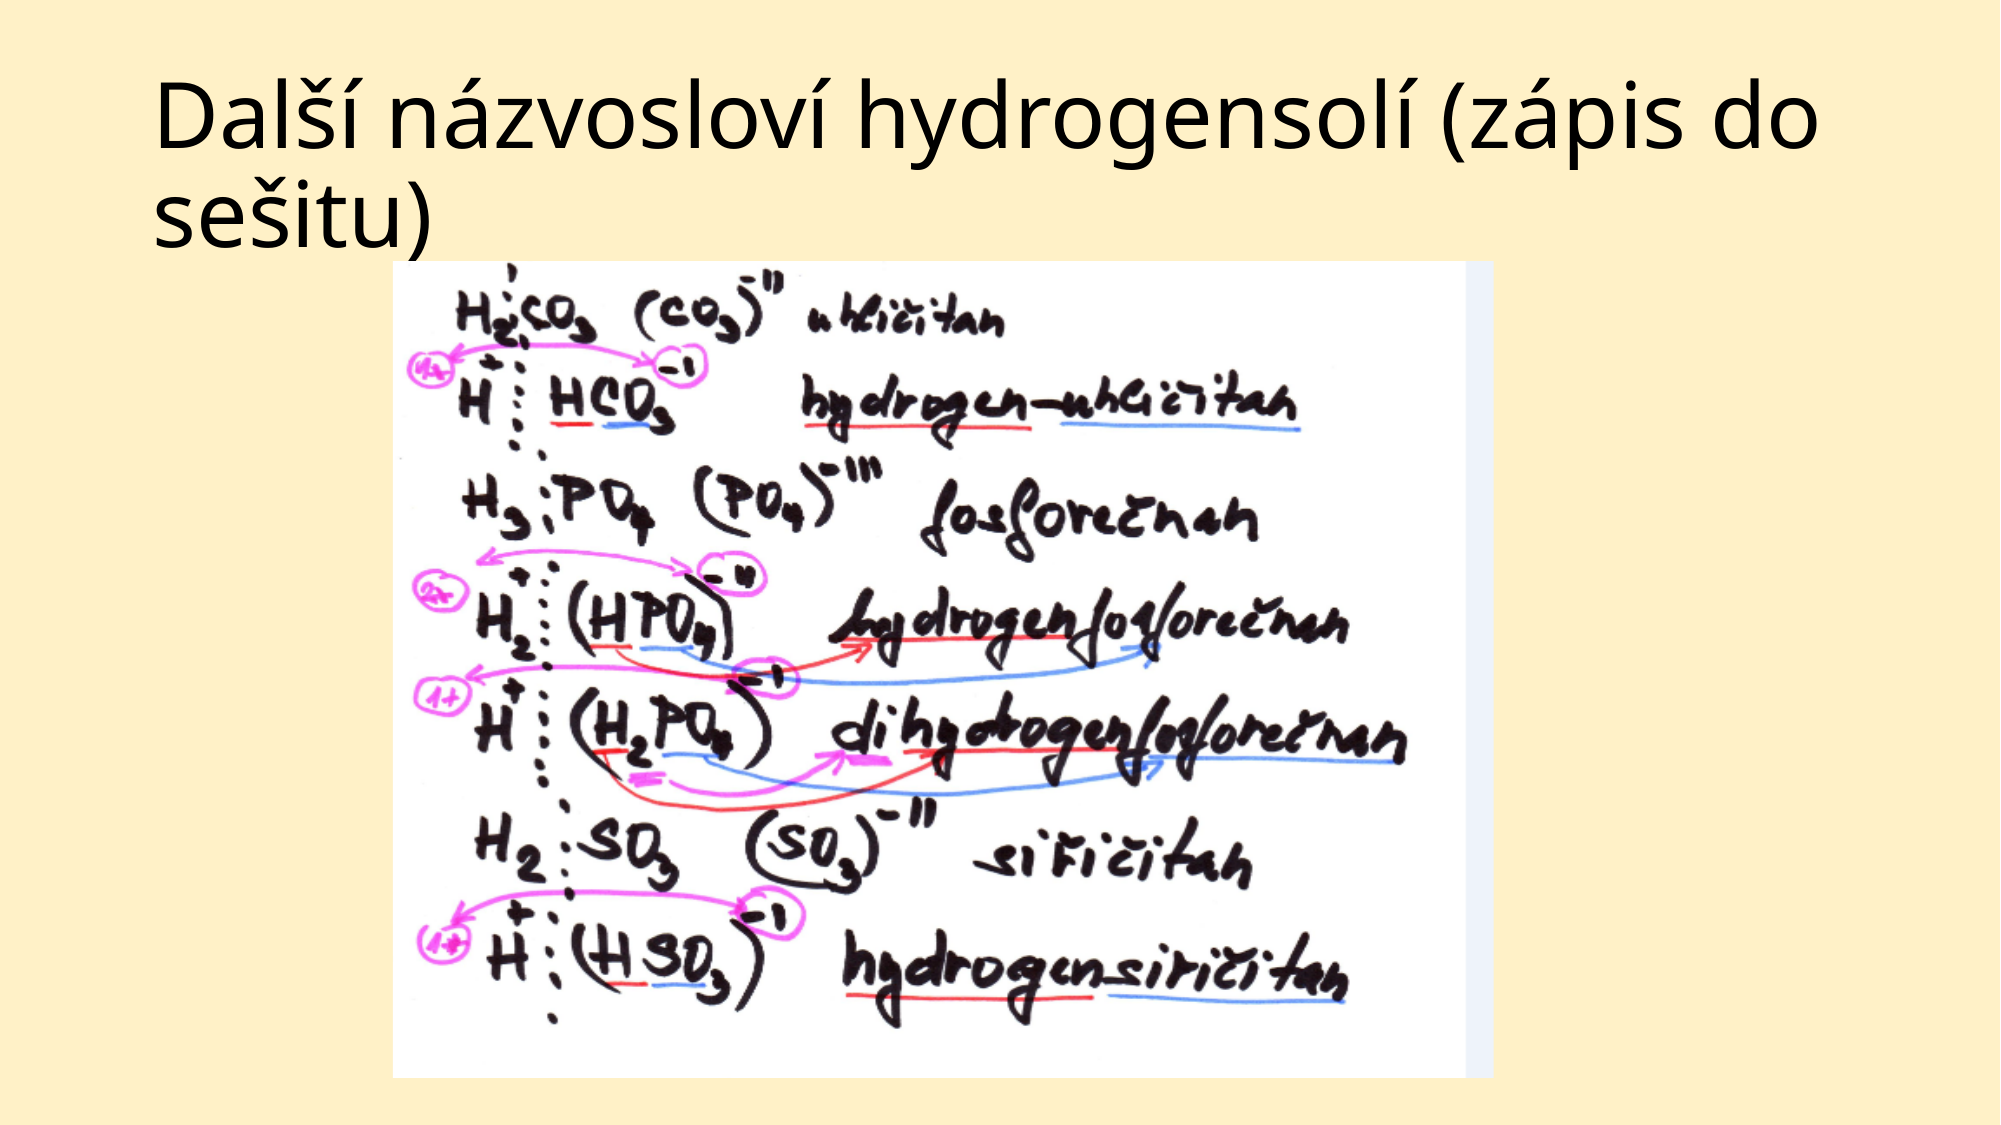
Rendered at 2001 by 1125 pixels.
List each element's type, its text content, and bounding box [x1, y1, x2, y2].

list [392, 261, 1494, 1078]
title Další názvosloví hydrogensolí (zápis do sešitu) [137, 59, 1863, 278]
